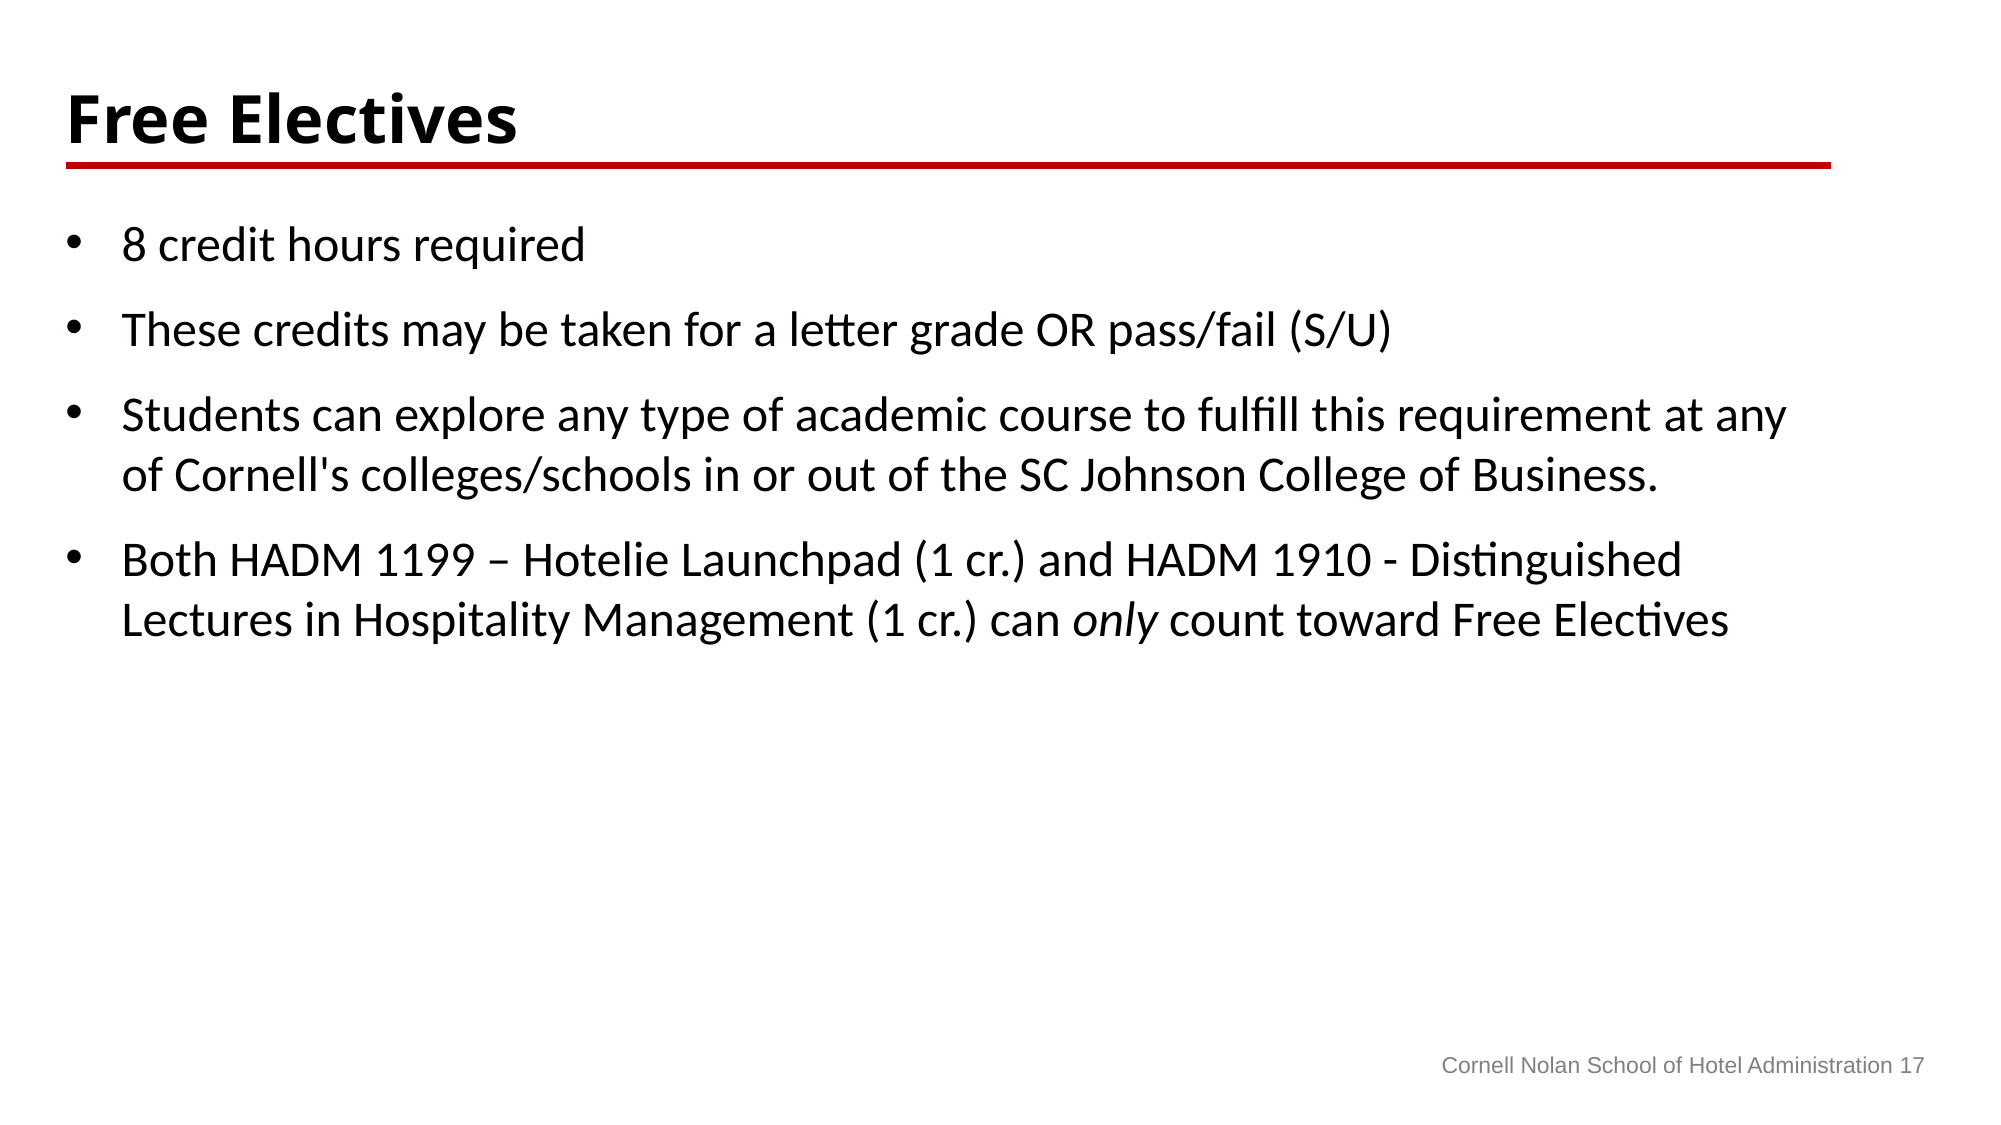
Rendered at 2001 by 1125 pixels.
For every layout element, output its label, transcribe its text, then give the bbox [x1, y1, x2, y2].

text_box Cornell Nolan School of Hotel Administration 17 [662, 1042, 1941, 1103]
text_box 8 credit hours required These credits may be taken for a letter grade OR pass/fail (S/U) Students can explore any type of academic course to fulfill this requirement at any of Cornell's colleges/schools in or out of the SC Johnson College of Business. Both HADM 1199 – Hotelie Launchpad (1 cr.) and HADM 1910 - Distinguished Lectures in Hospitality Management (1 cr.) can only count toward Free Electives [50, 203, 1831, 771]
text_box Free Electives [50, 69, 1701, 165]
